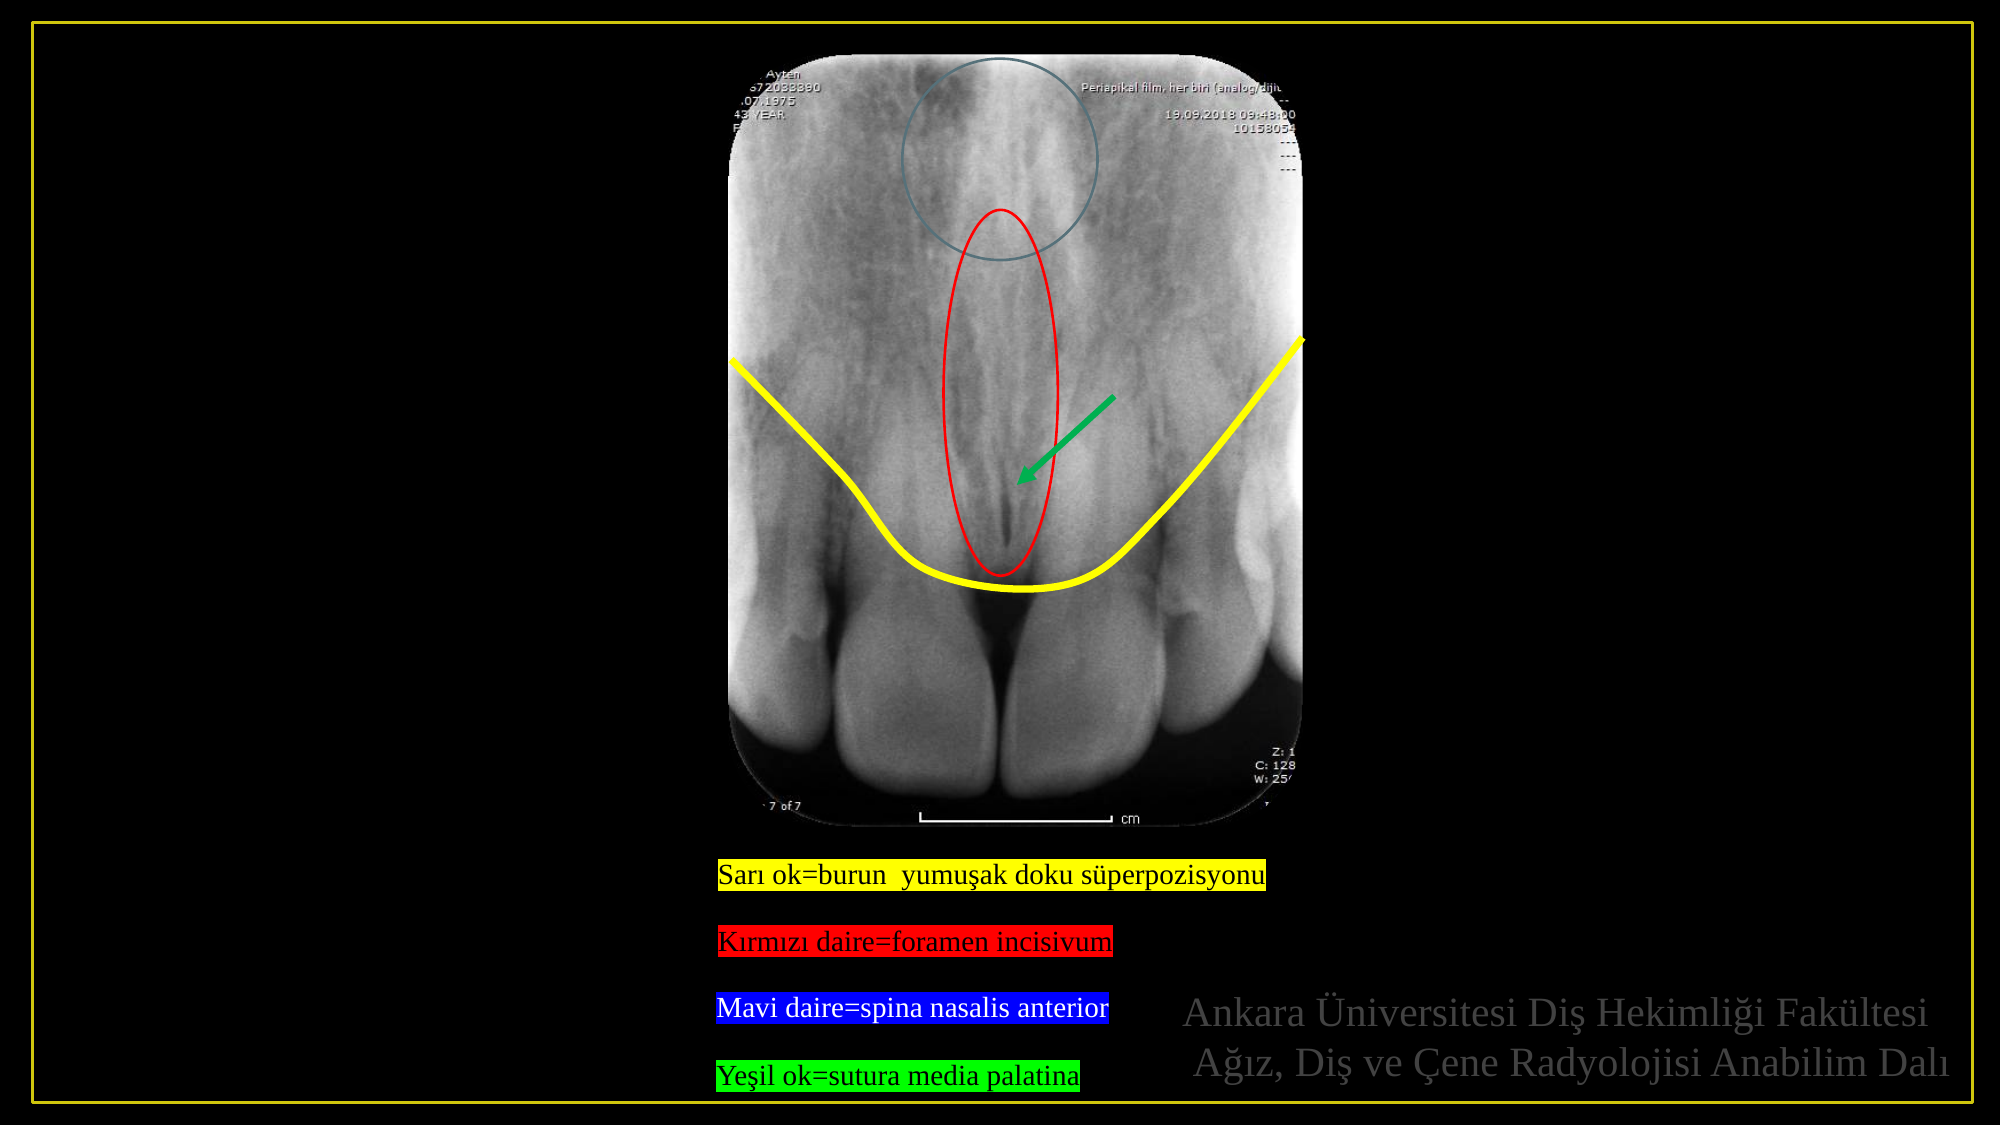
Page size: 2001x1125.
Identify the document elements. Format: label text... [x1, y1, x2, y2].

text_box Sarı ok=burun yumuşak doku süperpozisyonu [703, 847, 1595, 898]
text_box Yeşil ok=sutura media palatina [701, 1049, 1206, 1099]
picture [727, 54, 1303, 827]
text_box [1016, 395, 1115, 486]
text_box Mavi daire=spina nasalis anterior [701, 981, 1206, 1031]
text_box Kırmızı daire=foramen incisivum [703, 914, 1172, 965]
